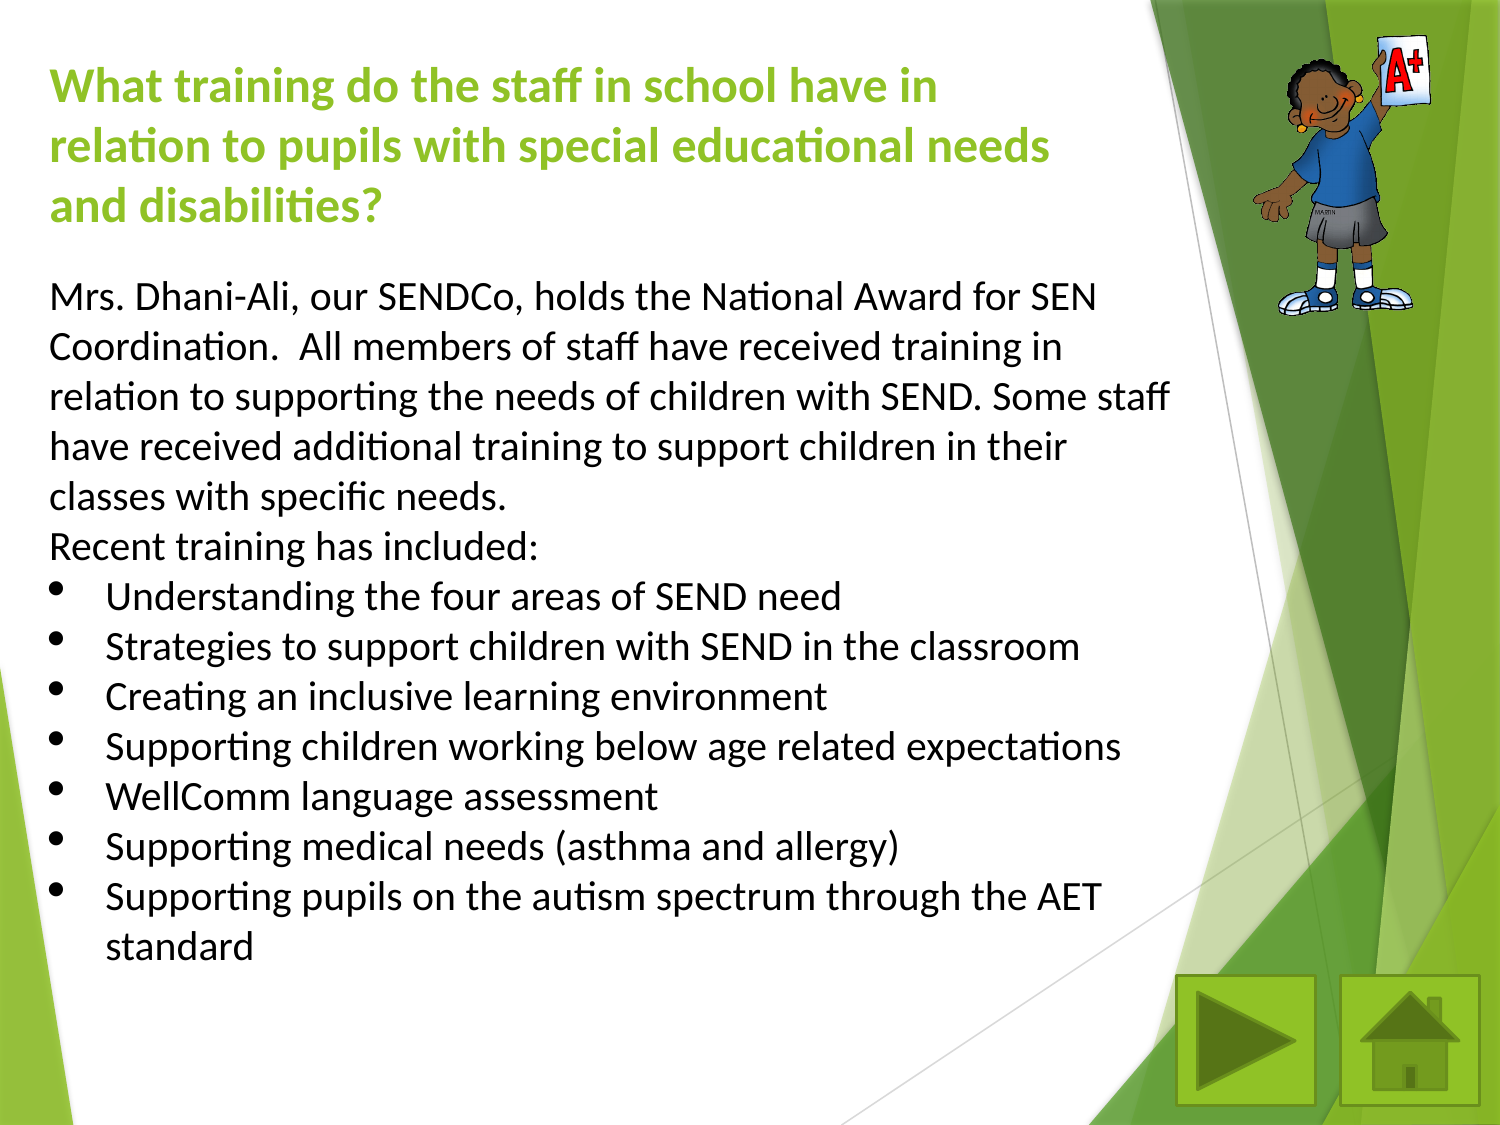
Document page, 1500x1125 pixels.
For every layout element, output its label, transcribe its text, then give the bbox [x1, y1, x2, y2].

text_box [1339, 974, 1481, 1107]
title What training do the staff in school have in relation to pupils with special educational needs and disabilities? [34, 45, 1076, 261]
text_box Mrs. Dhani-Ali, our SENDCo, holds the National Award for SEN Coordination. All members of staff have received training in relation to supporting the needs of children with SEND. Some staff have received additional training to support children in their classes with specific needs. Recent training has included: Understanding the four areas of SEND need Strategies to support children with SEND in the classroom Creating an inclusive learning environment Supporting children working below age related expectations WellComm language assessment Supporting medical needs (asthma and allergy) Supporting pupils on the autism spectrum through the AET standard [34, 261, 1191, 977]
picture [1239, 18, 1442, 324]
text_box [1175, 974, 1317, 1107]
